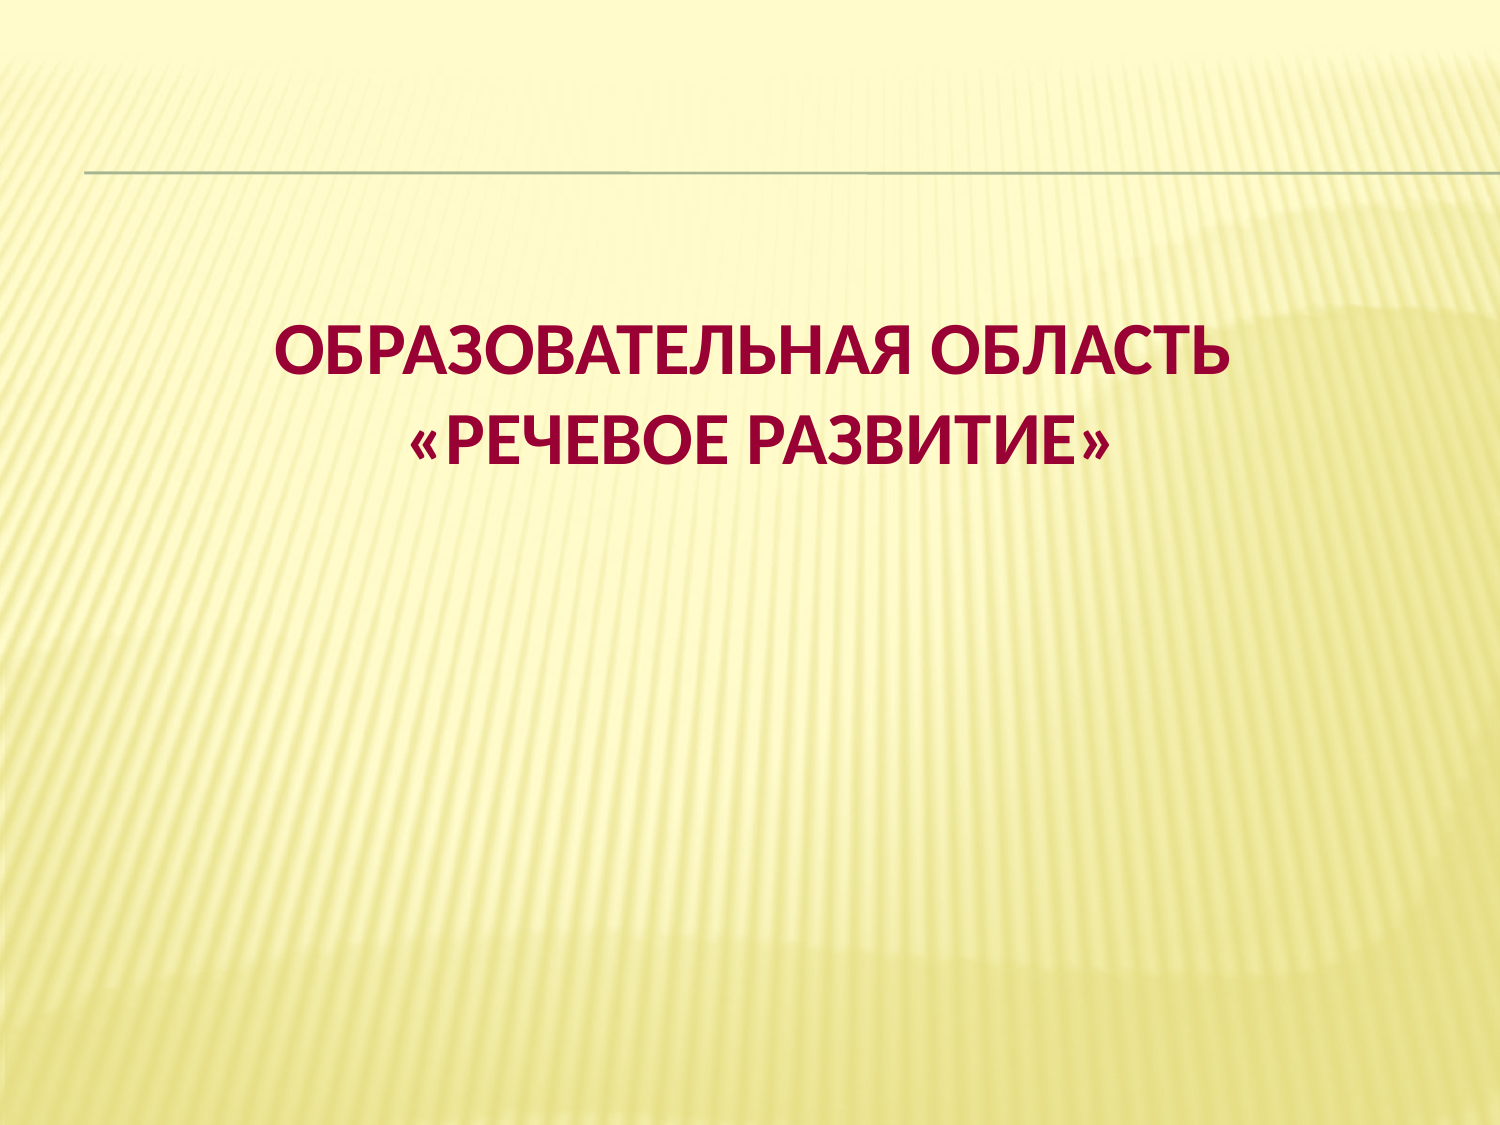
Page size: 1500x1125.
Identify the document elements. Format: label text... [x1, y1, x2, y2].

title Образовательная область «речевое развитие» [49, 75, 1475, 705]
